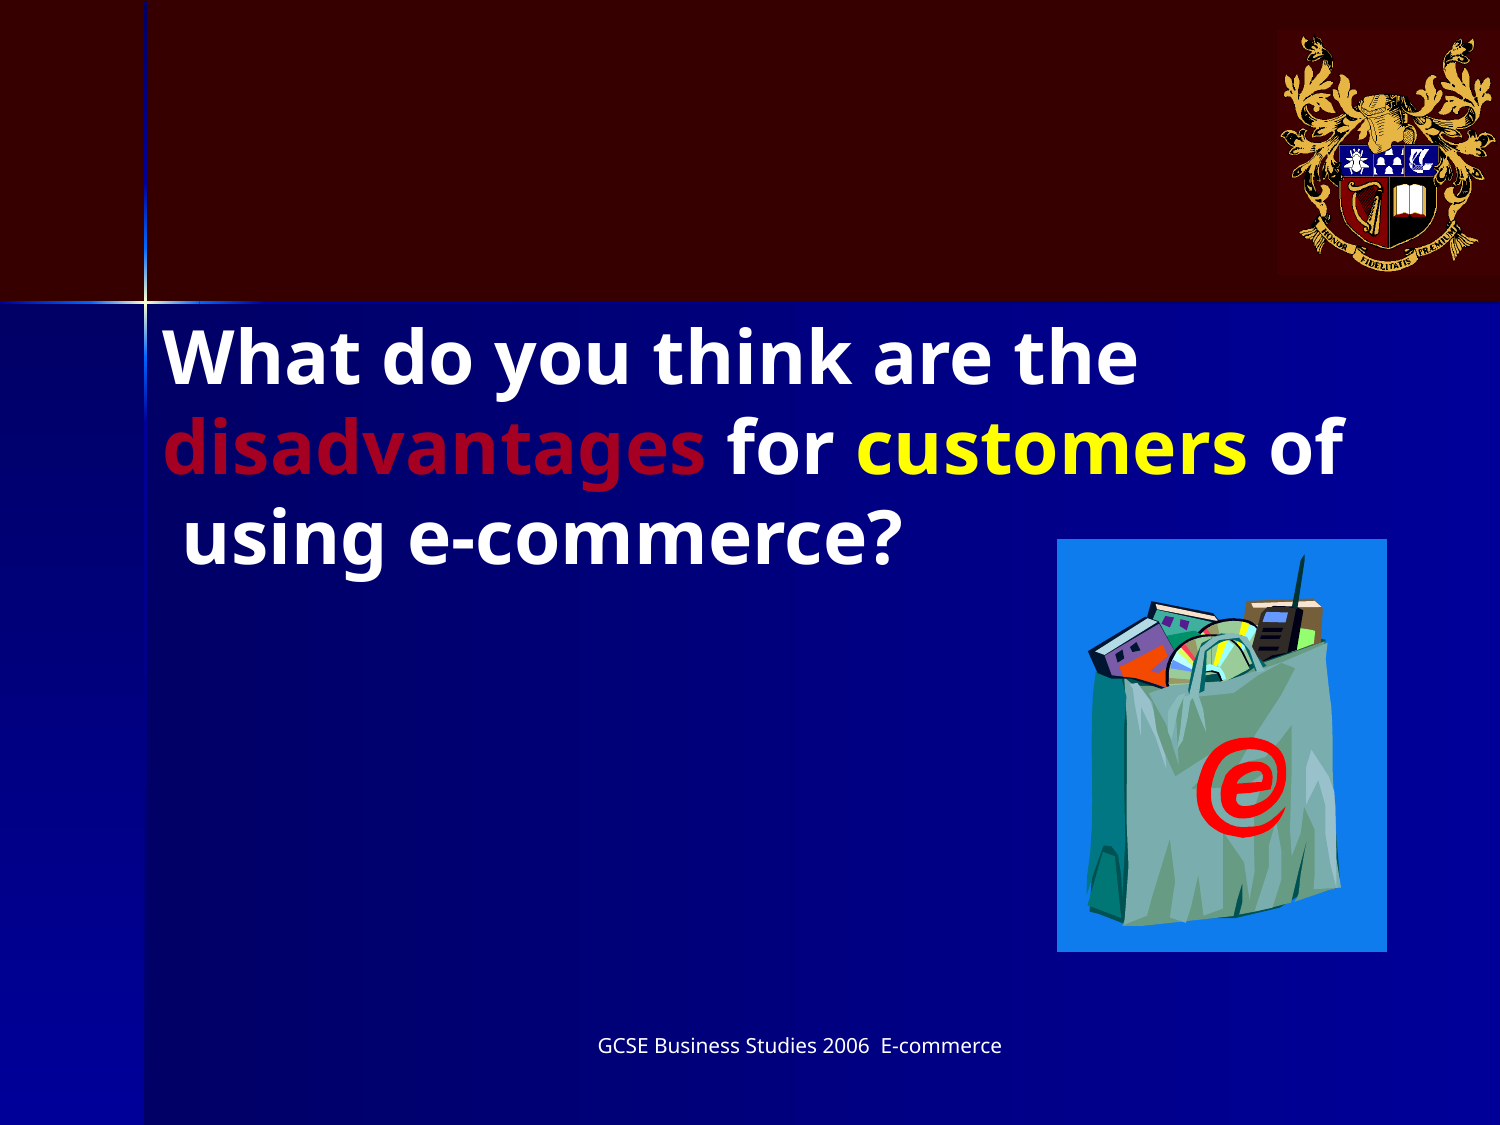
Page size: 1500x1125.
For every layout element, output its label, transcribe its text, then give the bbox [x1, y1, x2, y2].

footer GCSE Business Studies 2006 E-commerce [562, 1025, 1038, 1100]
picture [1277, 30, 1500, 275]
picture [1056, 538, 1387, 953]
text_box What do you think are the disadvantages for customers of using e-commerce? [147, 302, 1376, 588]
